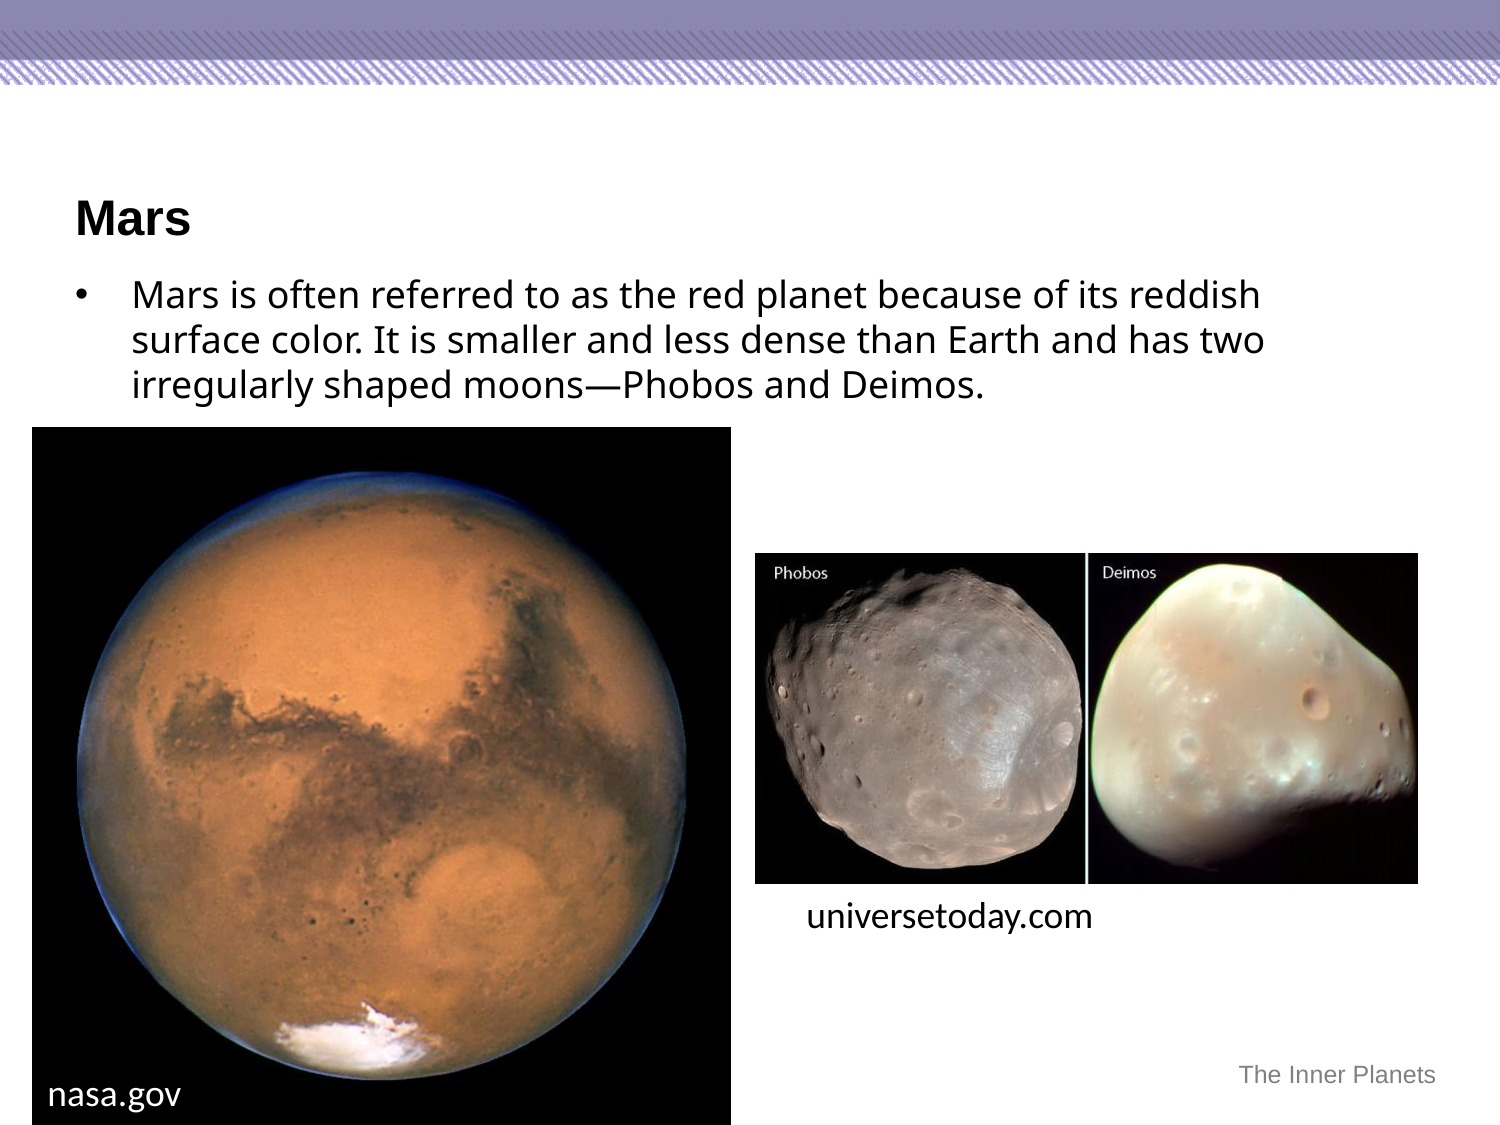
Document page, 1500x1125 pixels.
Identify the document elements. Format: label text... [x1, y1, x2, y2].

text_box universetoday.com [791, 891, 1109, 944]
text_box The Inner Planets [735, 1043, 1437, 1089]
text_box Mars Mars is often referred to as the red planet because of its reddish surface color. It is smaller and less dense than Earth and has two irregularly shaped moons—Phobos and Deimos. [75, 185, 1356, 719]
picture [32, 427, 731, 1125]
picture [755, 553, 1419, 884]
picture [0, 0, 1500, 86]
